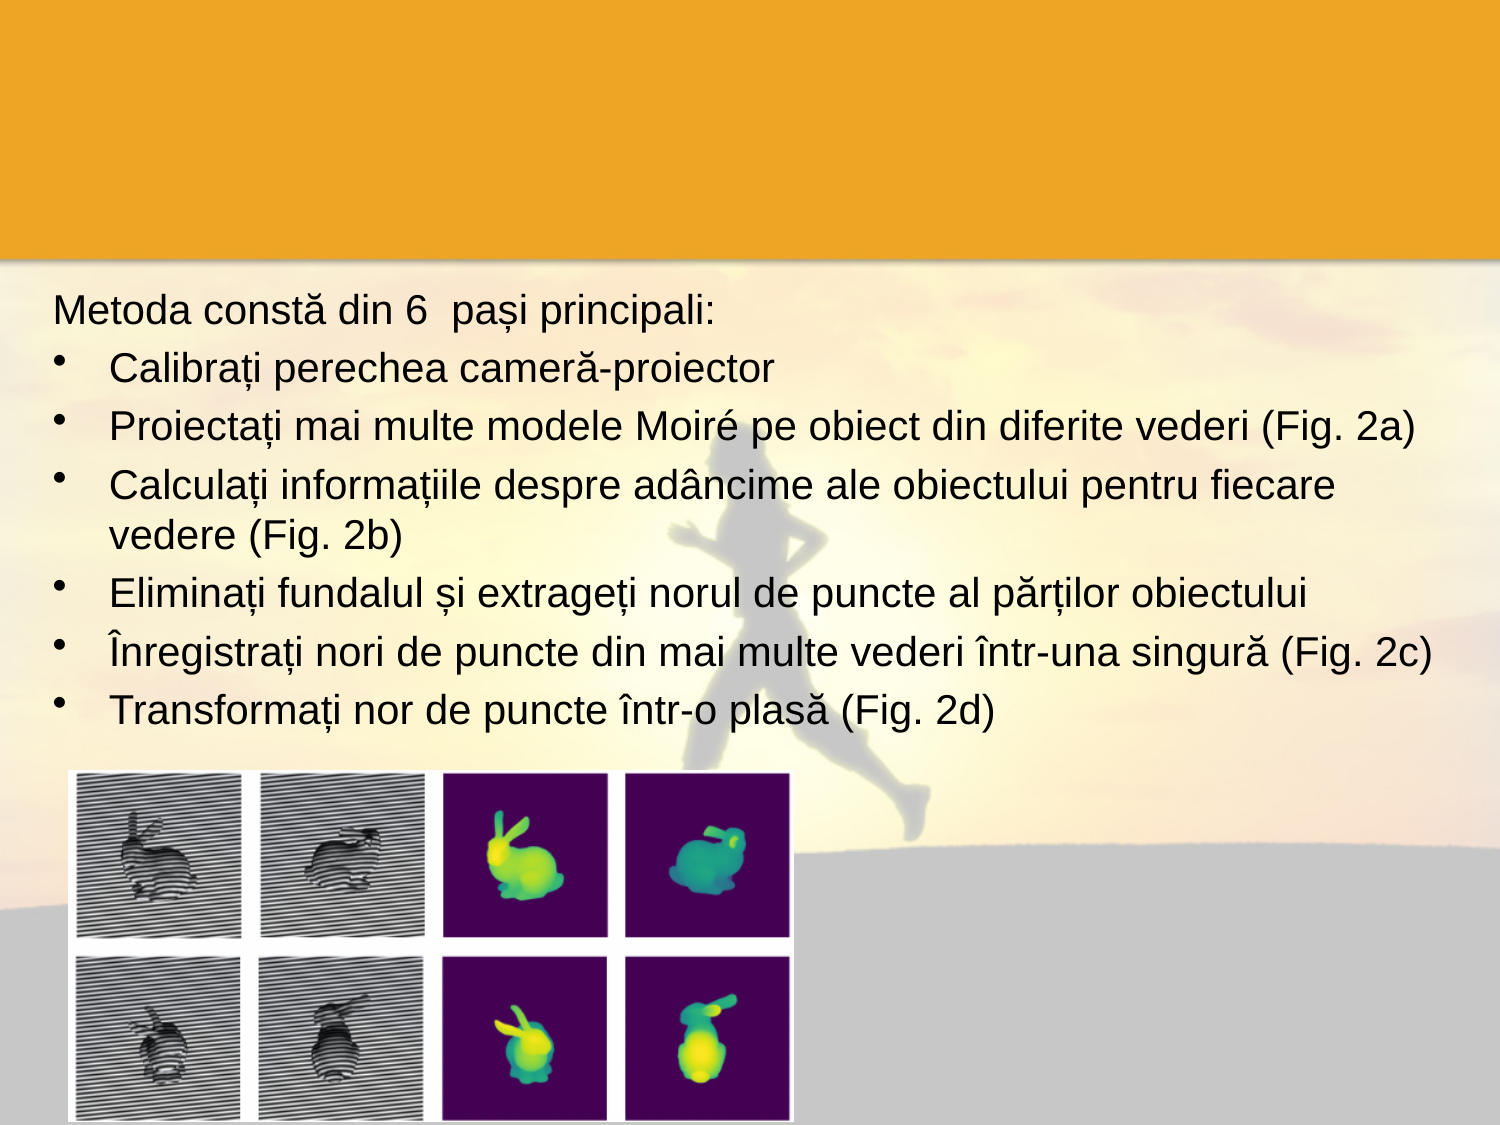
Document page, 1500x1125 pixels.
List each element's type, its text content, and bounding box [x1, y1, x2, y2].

list Metoda constă din 6 pași principali: Calibrați perechea cameră-proiector Proiectați mai multe modele Moiré pe obiect din diferite vederi (Fig. 2a) Calculați informațiile despre adâncime ale obiectului pentru fiecare vedere (Fig. 2b) Eliminați fundalul și extrageți norul de puncte al părților obiectului Înregistrați nori de puncte din mai multe vederi într-una singură (Fig. 2c) Transformați nor de puncte într-o plasă (Fig. 2d) [37, 275, 1463, 738]
picture [0, 0, 1500, 1125]
